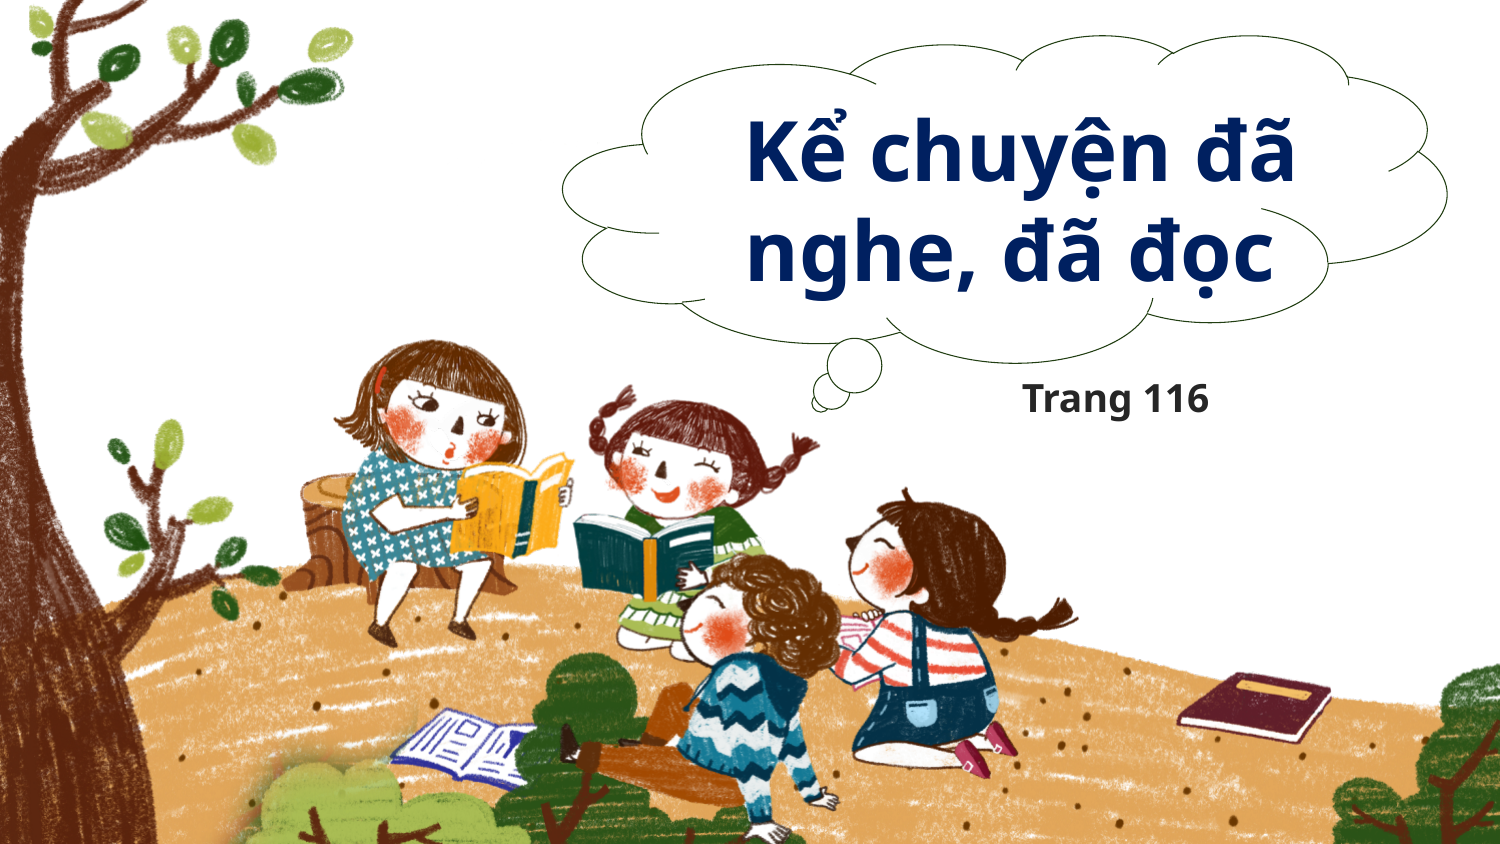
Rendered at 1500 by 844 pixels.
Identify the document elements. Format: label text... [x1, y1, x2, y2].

picture [0, 0, 1500, 844]
text_box Trang 116 [1079, 366, 1463, 428]
text_box Kể chuyện đã nghe, đã đọc [628, 91, 1414, 306]
text_box [1079, 306, 1295, 357]
text_box [1414, 102, 1449, 241]
text_box [669, 34, 1398, 91]
